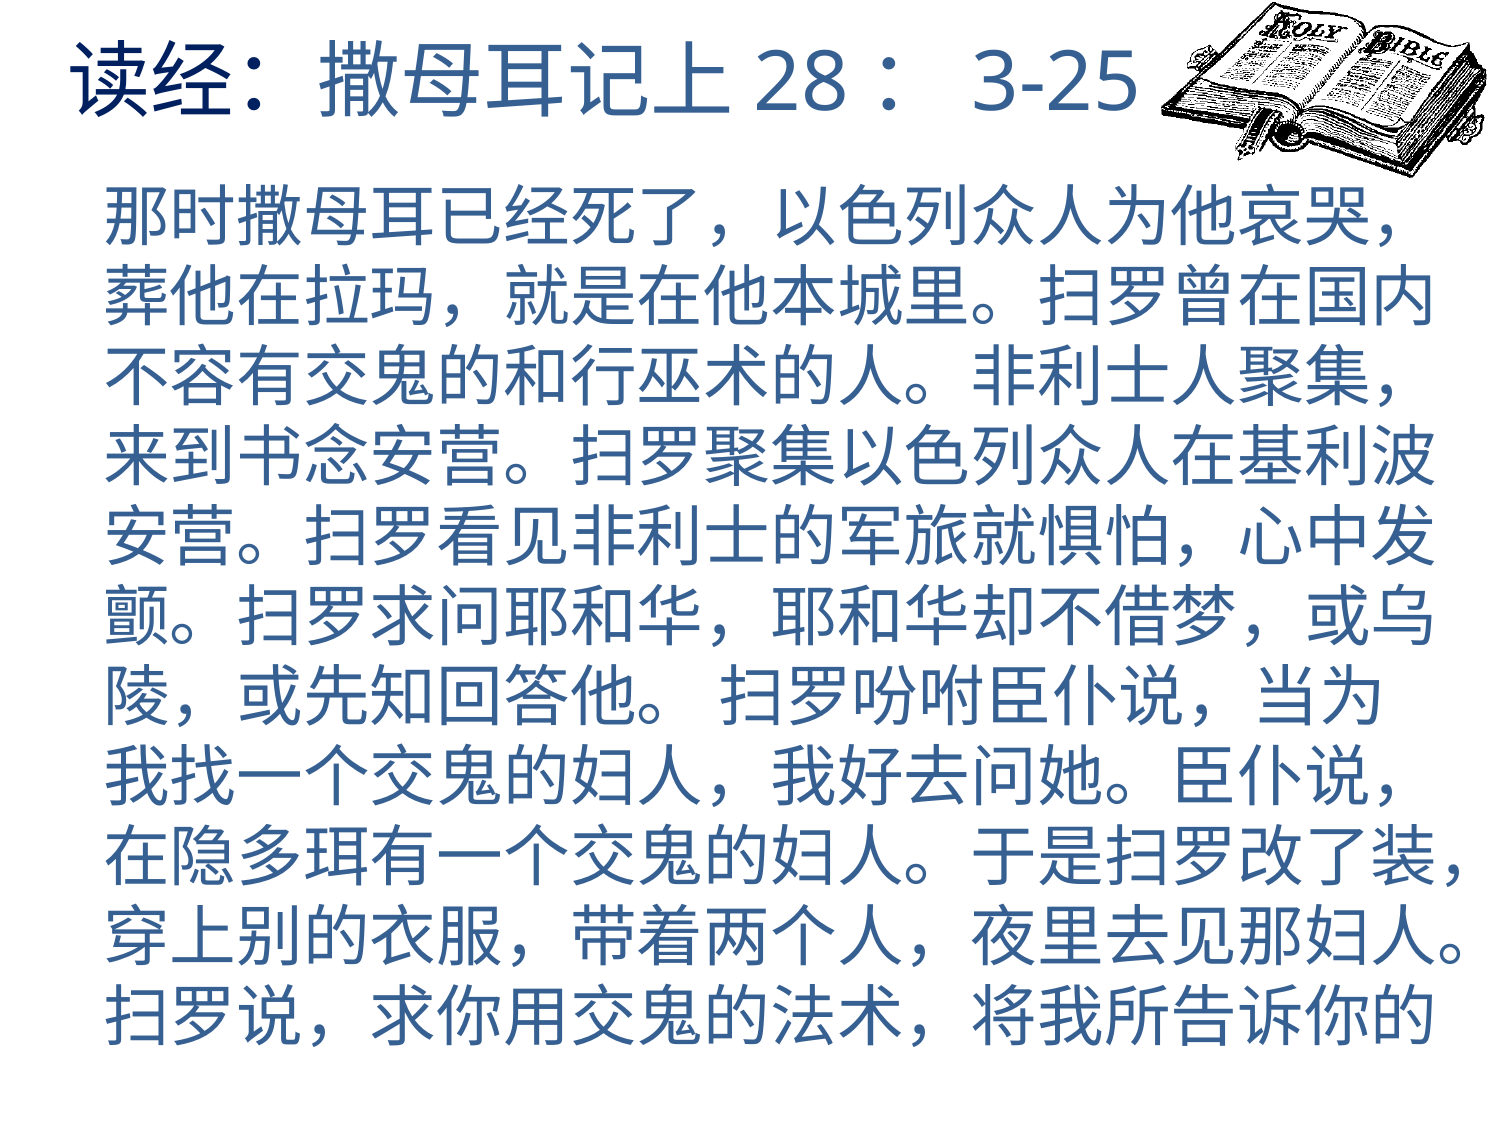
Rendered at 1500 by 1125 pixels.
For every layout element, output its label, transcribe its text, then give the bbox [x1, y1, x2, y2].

text_box 读经：撒母耳记上28：3-25 [52, 18, 1150, 149]
text_box 那时撒母耳已经死了，以色列众人为他哀哭，葬他在拉玛，就是在他本城里。扫罗曾在国内不容有交鬼的和行巫术的人。非利士人聚集，来到书念安营。扫罗聚集以色列众人在基利波安营。扫罗看见非利士的军旅就惧怕，心中发颤。扫罗求问耶和华，耶和华却不借梦，或乌陵，或先知回答他。 扫罗吩咐臣仆说，当为我找一个交鬼的妇人，我好去问她。臣仆说，在隐多珥有一个交鬼的妇人。于是扫罗改了装，穿上别的衣服，带着两个人，夜里去见那妇人。扫罗说，求你用交鬼的法术，将我所告诉你的 [88, 166, 1464, 1062]
picture [1155, 0, 1489, 180]
